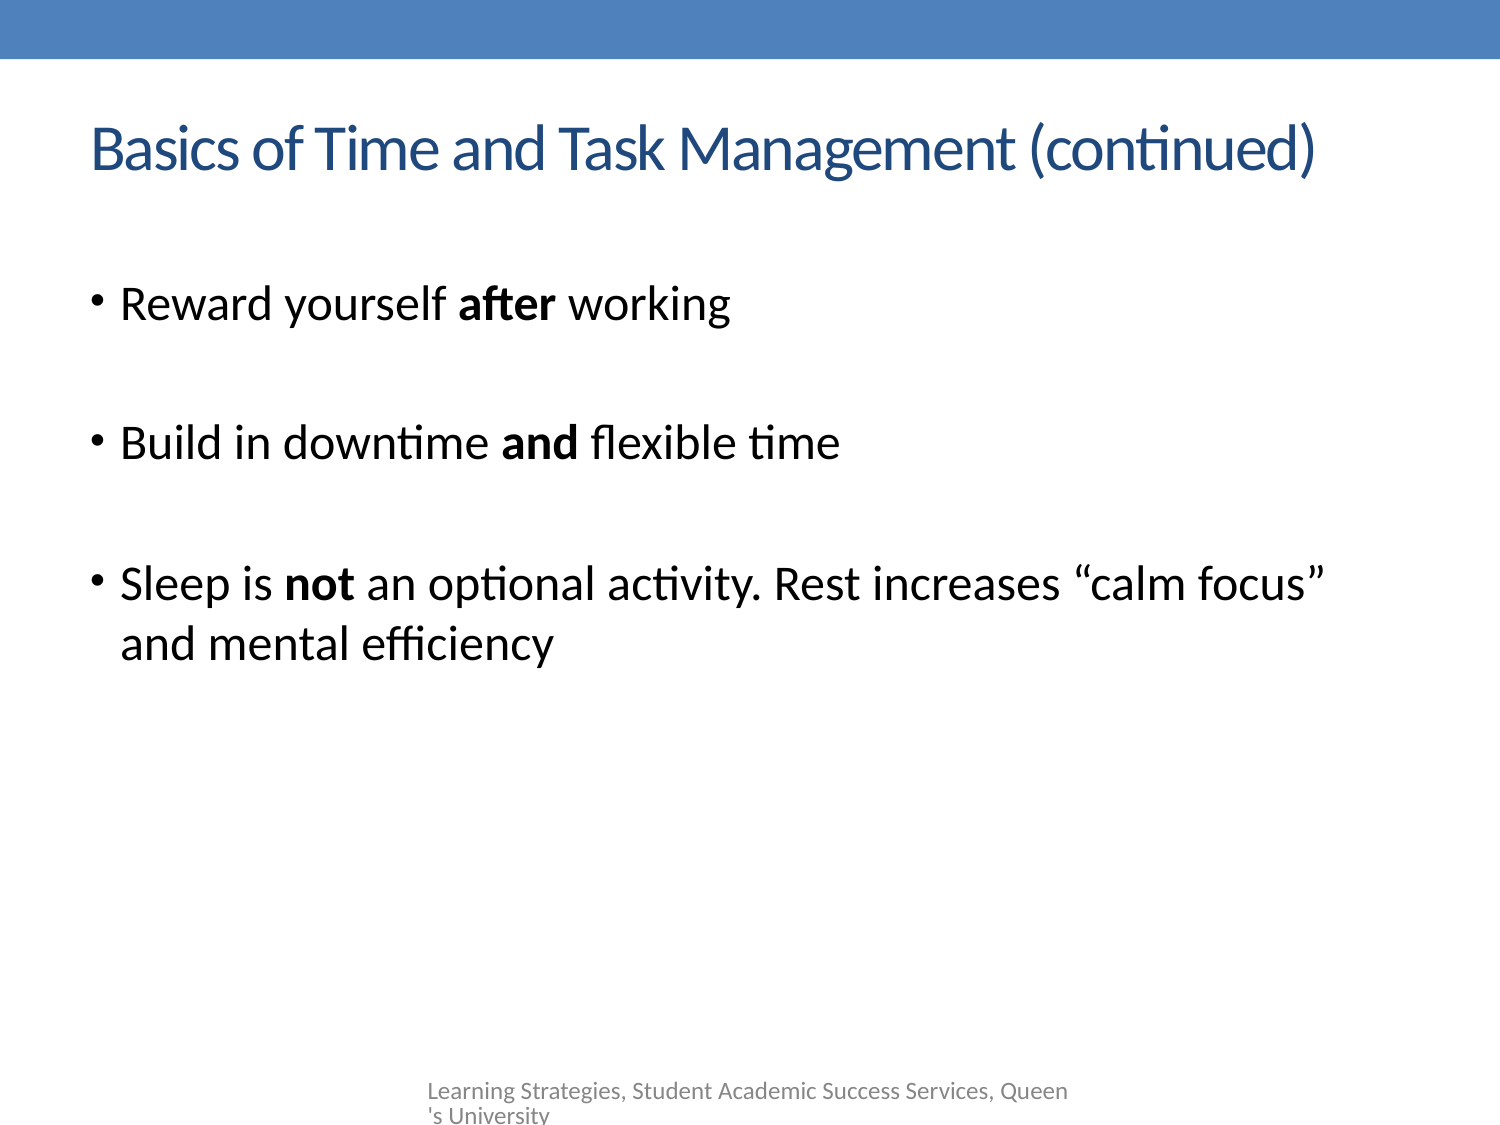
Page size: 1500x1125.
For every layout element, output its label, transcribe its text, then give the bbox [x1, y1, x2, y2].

footer Learning Strategies, Student Academic Success Services, Queen's University [412, 1062, 1088, 1117]
title Basics of Time and Task Management (continued) [75, 62, 1425, 225]
list Reward yourself after working Build in downtime and flexible time Sleep is not an optional activity. Rest increases “calm focus” and mental efficiency [75, 262, 1425, 1038]
